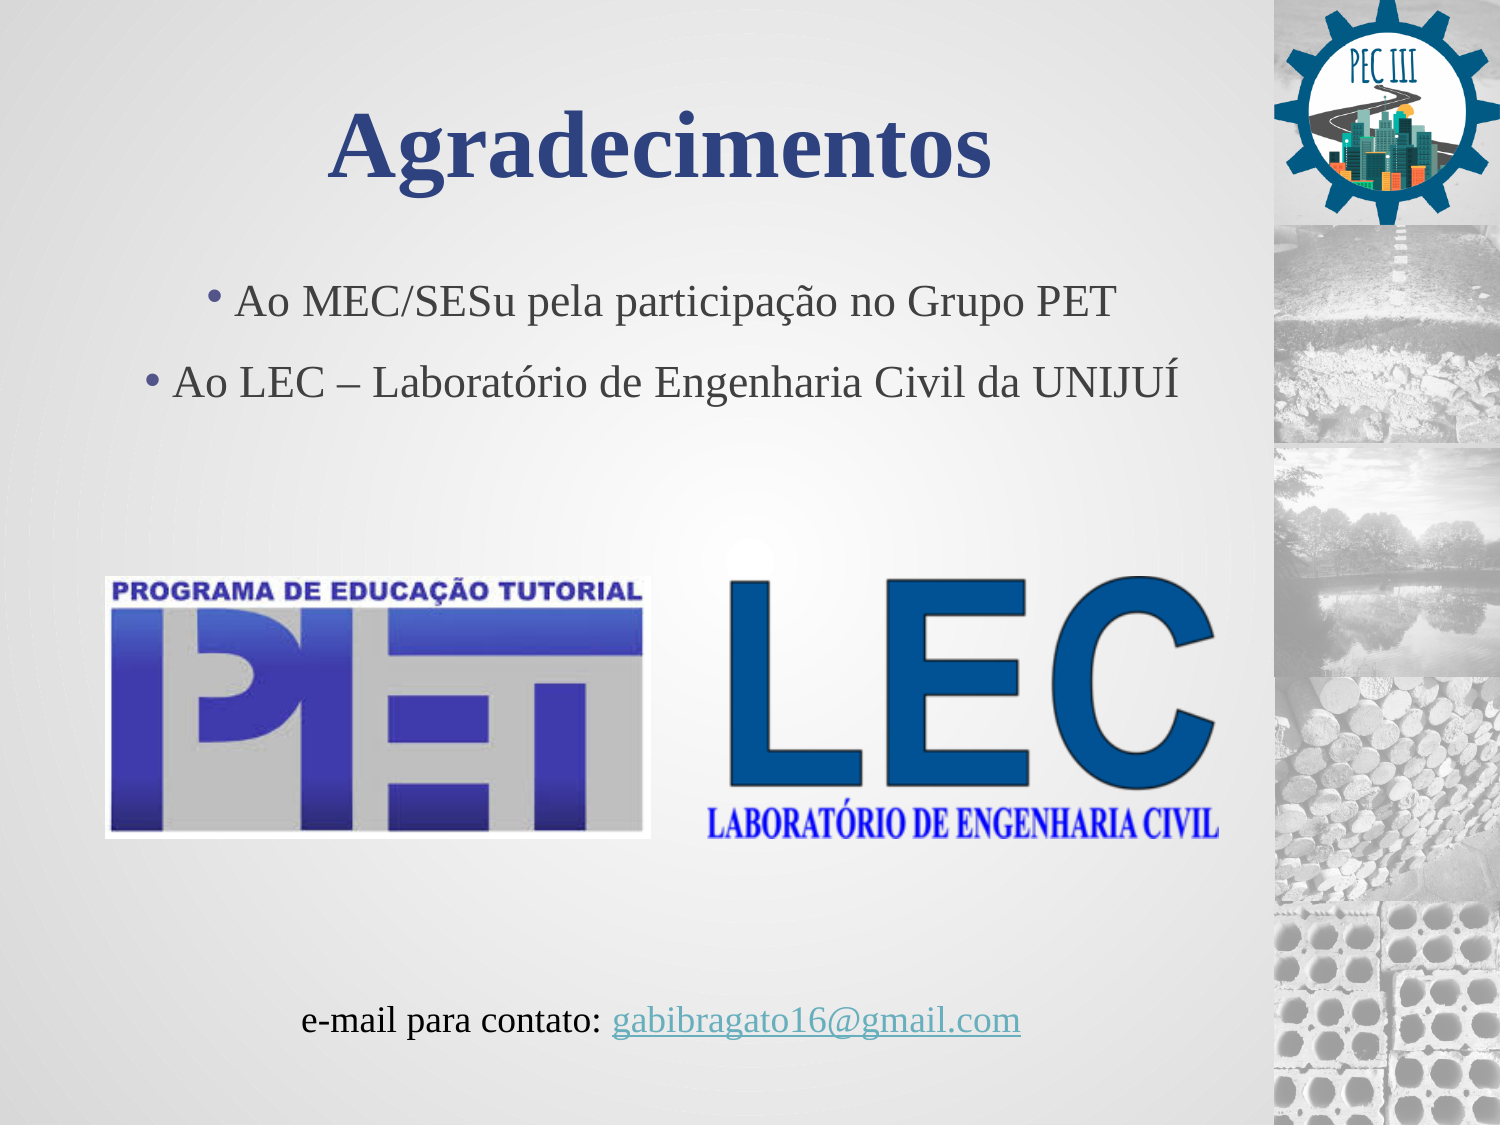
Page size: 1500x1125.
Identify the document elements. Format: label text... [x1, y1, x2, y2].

picture [1309, 33, 1465, 190]
text_box e-mail para contato: gabibragato16@gmail.com [76, 987, 1247, 1049]
picture [1396, 0, 1500, 104]
list Ao MEC/SESu pela participação no Grupo PET Ao LEC – Laboratório de Engenharia Civil da UNIJUÍ [75, 262, 1247, 988]
title Agradecimentos [75, 45, 1247, 233]
picture [706, 576, 1219, 840]
picture [1273, 0, 1500, 1125]
picture [105, 576, 651, 840]
